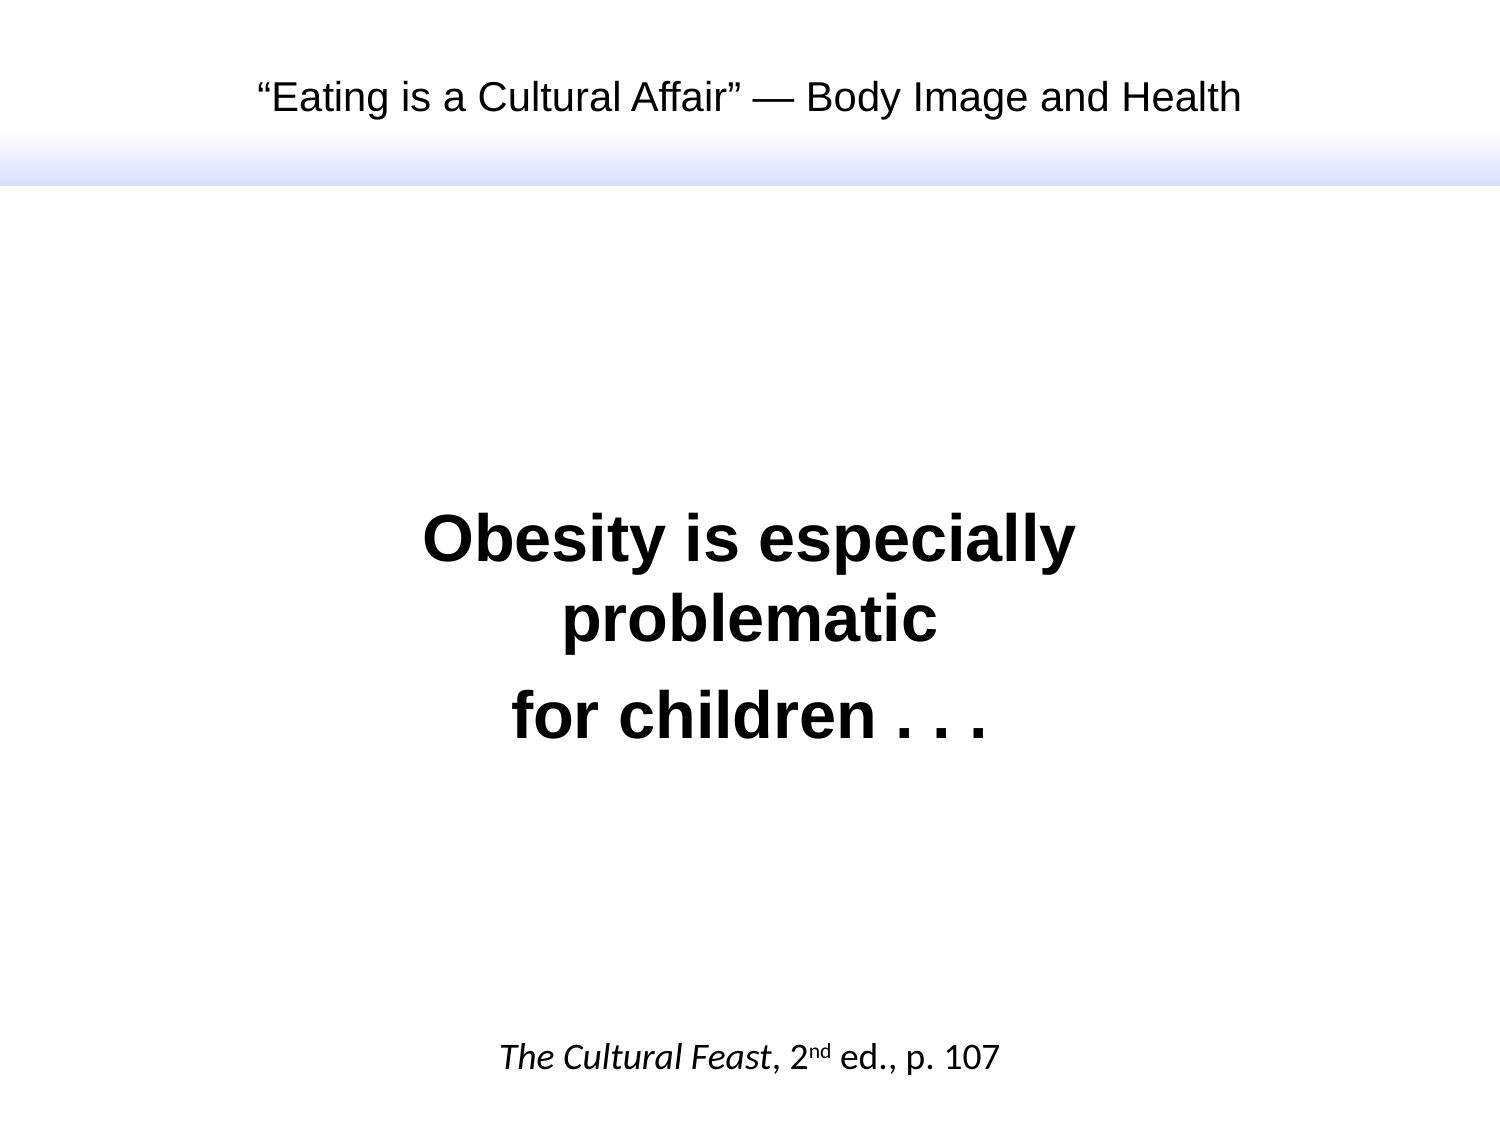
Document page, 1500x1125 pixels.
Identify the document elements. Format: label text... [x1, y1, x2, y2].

text_box Obesity is especially problematic for children . . . [149, 487, 1350, 759]
text_box The Cultural Feast, 2nd ed., p. 107 [149, 1024, 1350, 1085]
text_box “Eating is a Cultural Affair” — Body Image and Health [0, 62, 1500, 186]
